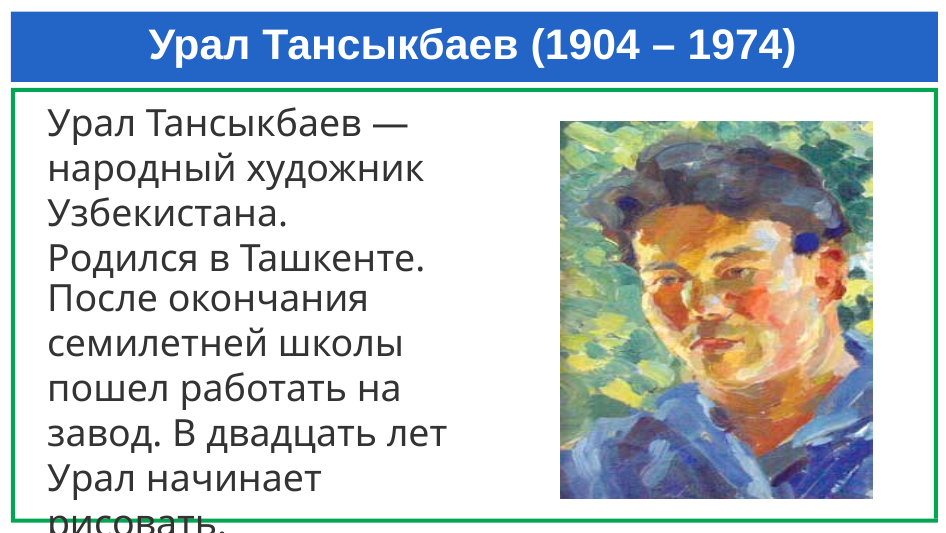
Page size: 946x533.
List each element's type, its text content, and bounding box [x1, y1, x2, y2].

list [560, 121, 874, 499]
text_box После окончания семилетней школы пошел работать на завод. В двадцать лет Урал начинает рисовать. [32, 266, 511, 533]
title Урал Тансыкбаев (1904 – 1974) [49, 16, 897, 69]
text_box Урал Тансыкбаев — народный художник Узбекистана. Родился в Ташкенте. [32, 91, 486, 266]
